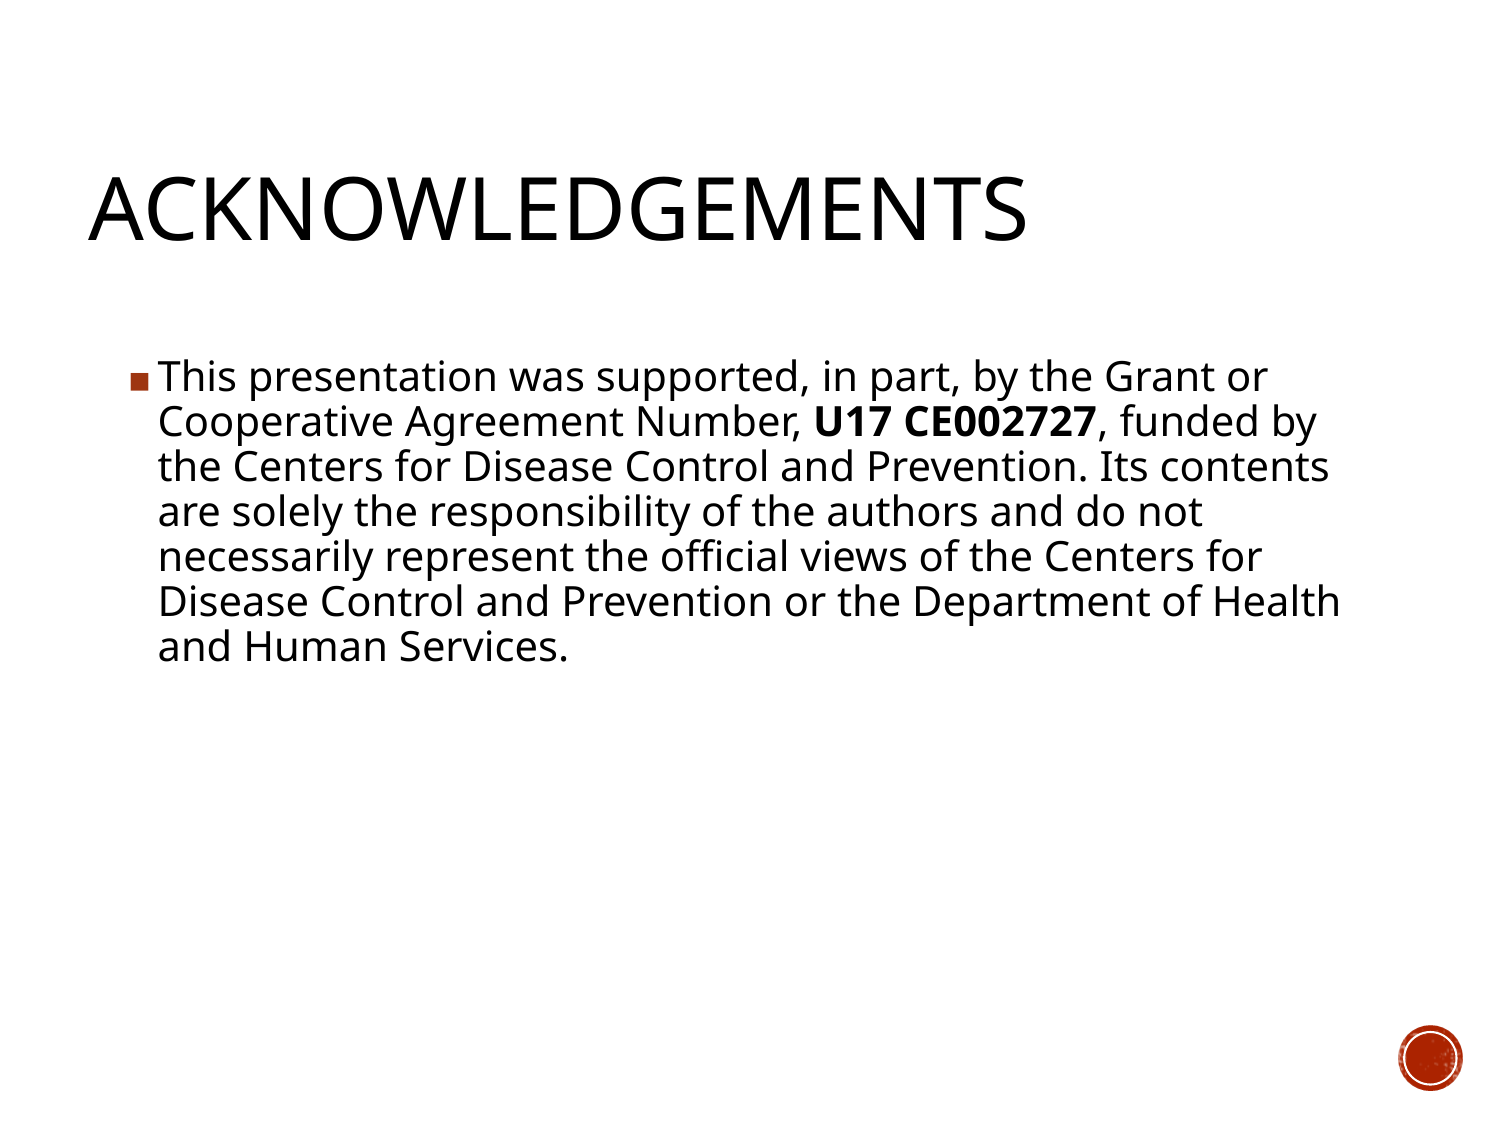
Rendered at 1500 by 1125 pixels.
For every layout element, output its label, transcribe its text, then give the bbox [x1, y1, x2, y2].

list This presentation was supported, in part, by the Grant or Cooperative Agreement Number, U17 CE002727, funded by the Centers for Disease Control and Prevention. Its contents are solely the responsibility of the authors and do not necessarily represent the official views of the Centers for Disease Control and Prevention or the Department of Health and Human Services. [112, 347, 1388, 1013]
picture [1398, 1025, 1463, 1091]
title ACKNOWLEDGEMENTS [73, 79, 1388, 344]
